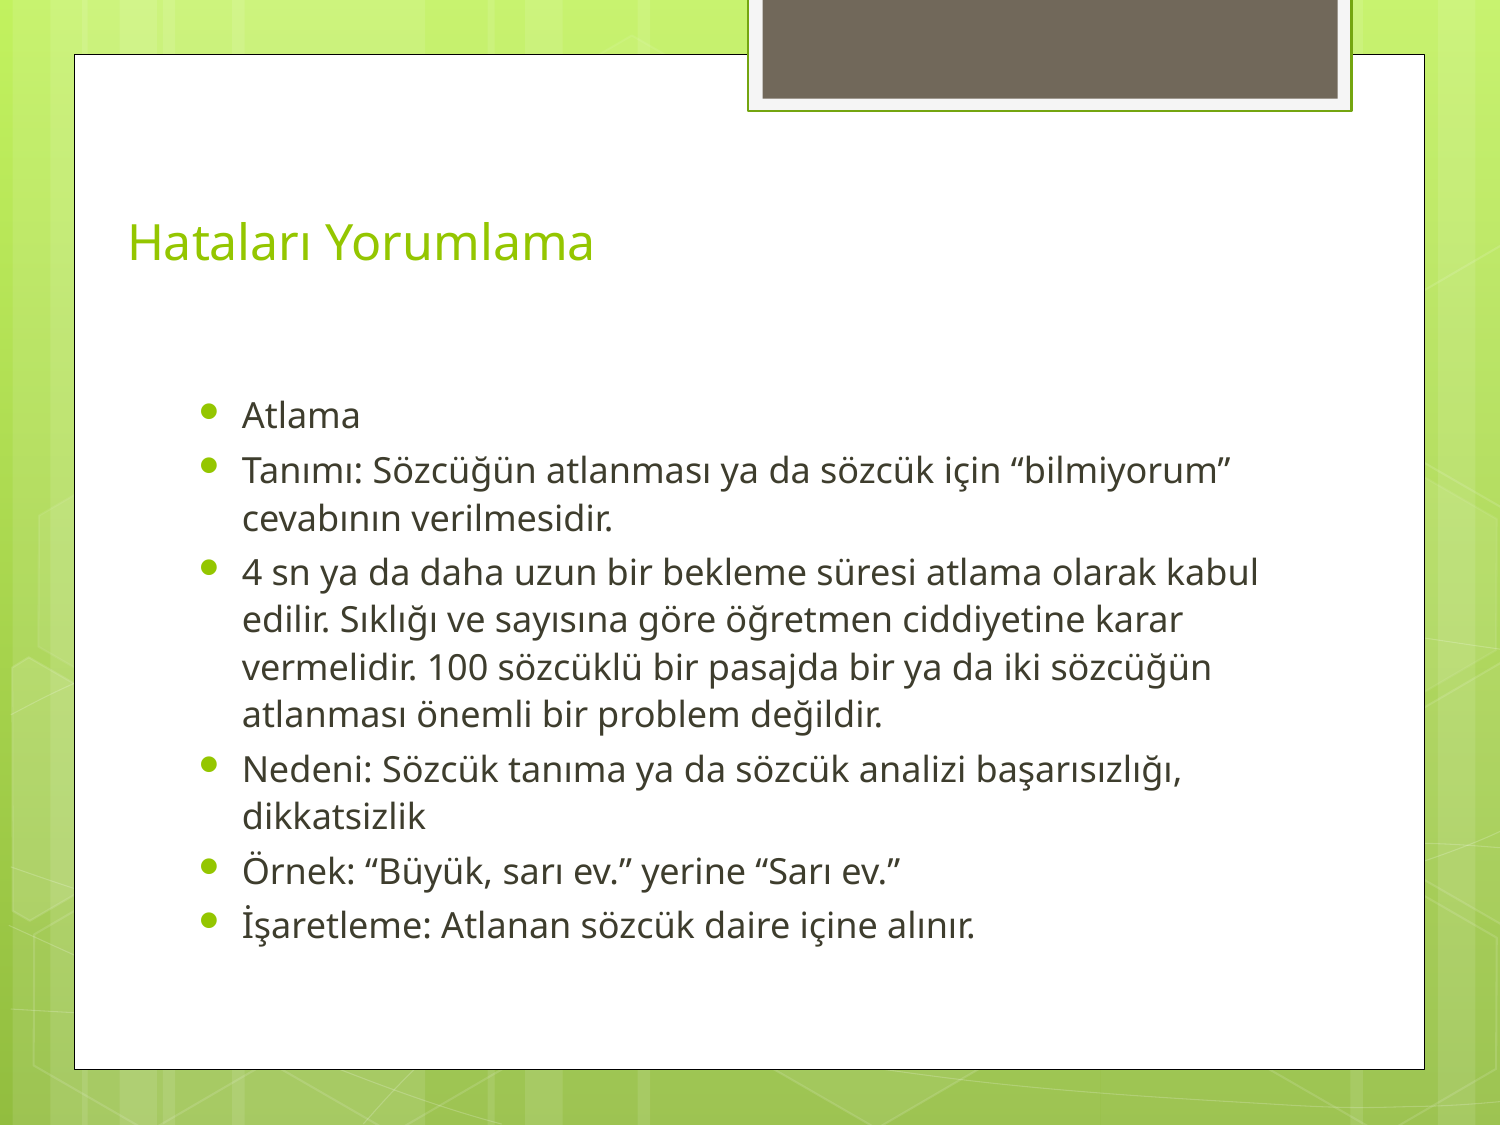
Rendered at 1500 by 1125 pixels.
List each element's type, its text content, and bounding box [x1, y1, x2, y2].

title Hataları Yorumlama [112, 90, 680, 278]
list Atlama Tanımı: Sözcüğün atlanması ya da sözcük için “bilmiyorum” cevabının verilmesidir. 4 sn ya da daha uzun bir bekleme süresi atlama olarak kabul edilir. Sıklığı ve sayısına göre öğretmen ciddiyetine karar vermelidir. 100 sözcüklü bir pasajda bir ya da iki sözcüğün atlanması önemli bir problem değildir. Nedeni: Sözcük tanıma ya da sözcük analizi başarısızlığı, dikkatsizlik Örnek: “Büyük, sarı ev.” yerine “Sarı ev.” İşaretleme: Atlanan sözcük daire içine alınır. [171, 381, 1283, 957]
